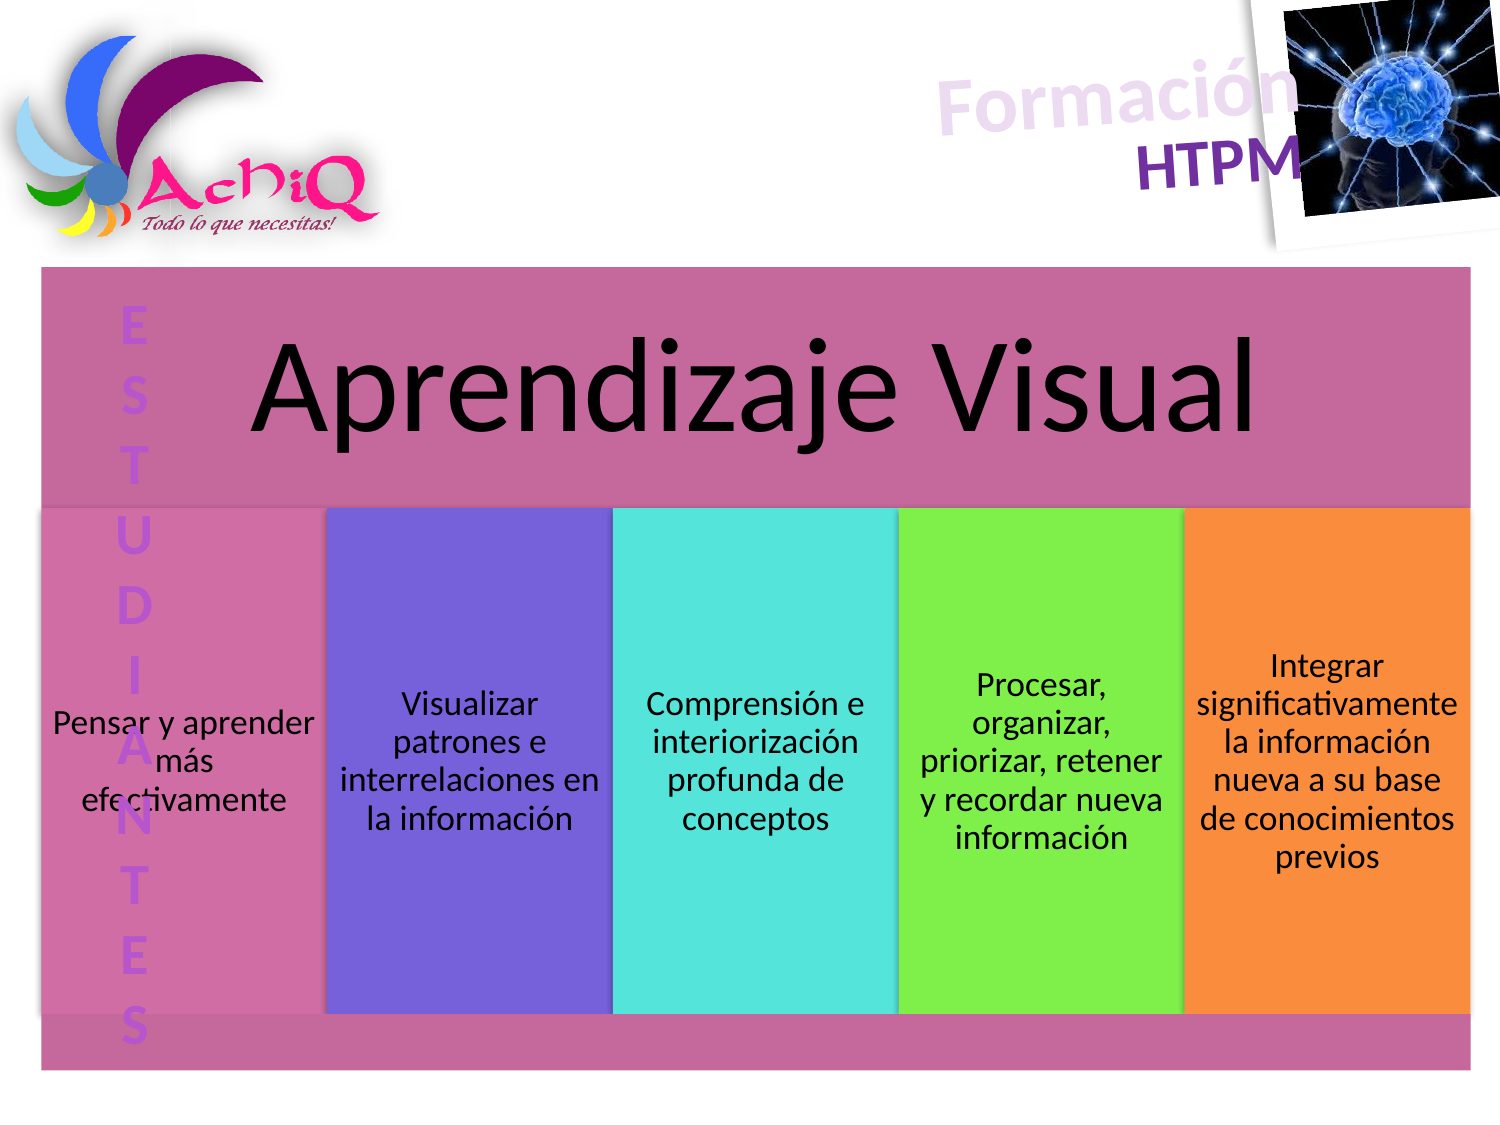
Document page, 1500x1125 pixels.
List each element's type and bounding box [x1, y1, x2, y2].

picture [1284, 0, 1500, 216]
text_box [41, 266, 1471, 1071]
picture [0, 0, 417, 303]
